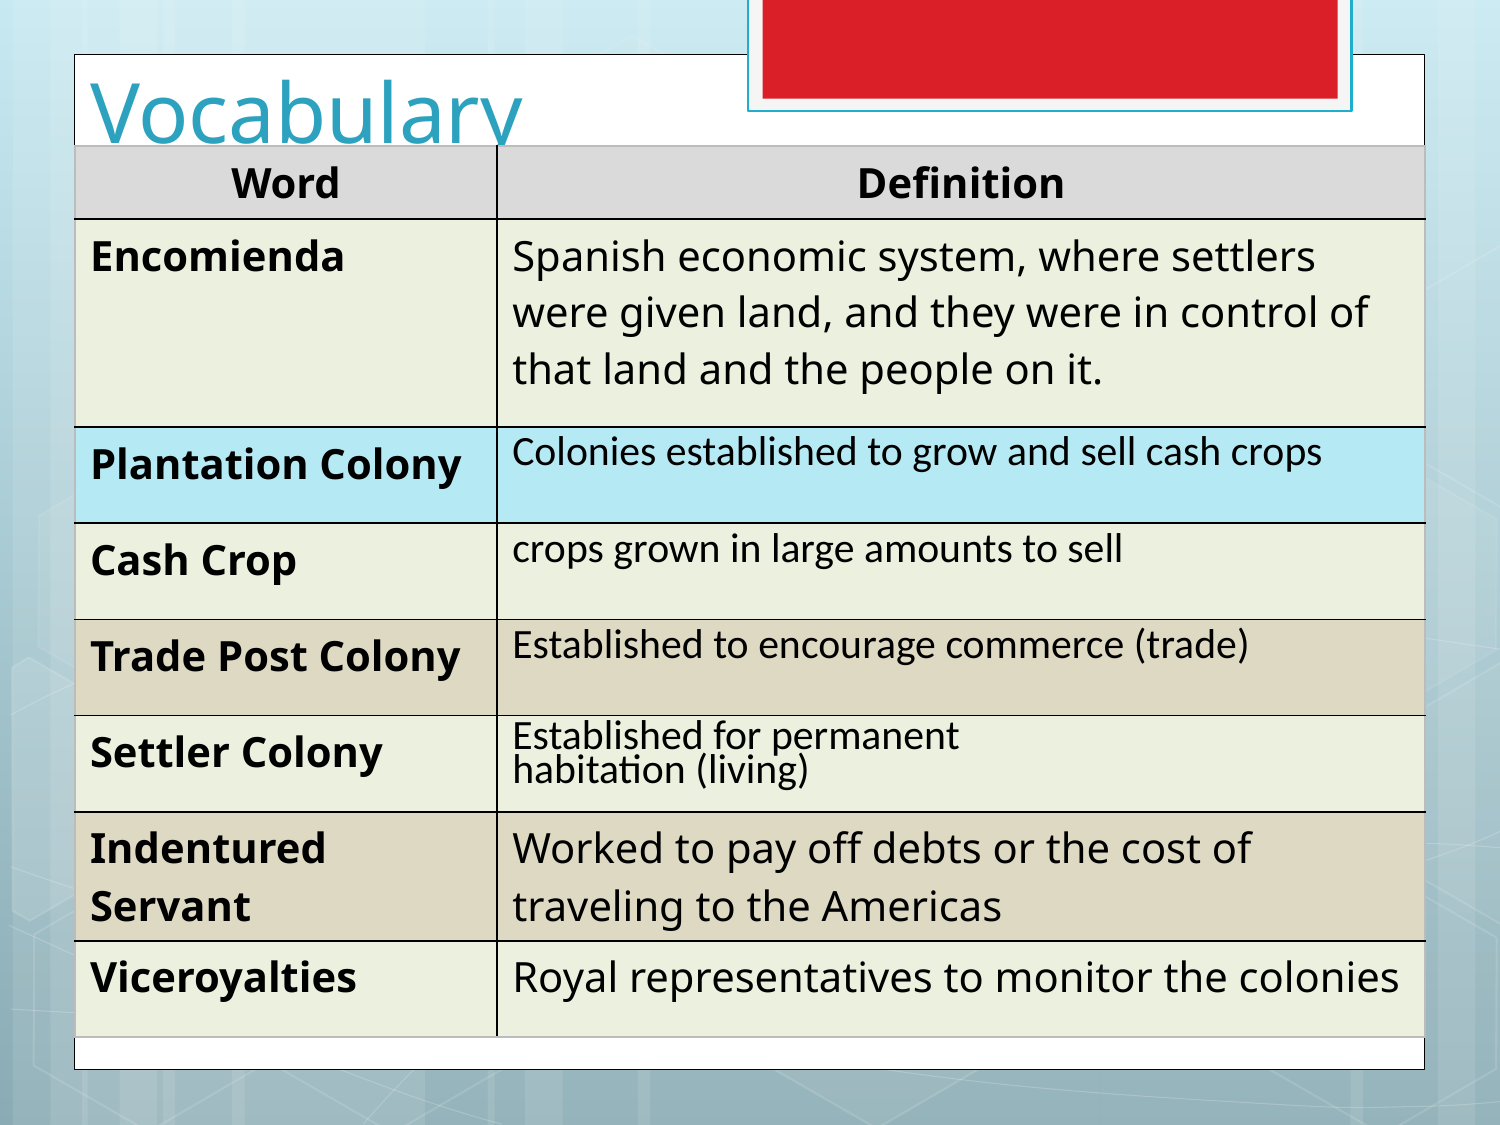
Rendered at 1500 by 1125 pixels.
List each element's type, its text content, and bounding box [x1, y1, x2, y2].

table_cell crops grown in large amounts to sell [498, 524, 1424, 619]
table_cell Established to encourage commerce (trade) [498, 620, 1424, 715]
table_cell Colonies established to grow and sell cash crops [498, 428, 1424, 522]
table_cell Indentured Servant [76, 813, 496, 940]
table_cell Trade Post Colony [76, 620, 496, 715]
table_header Definition [498, 147, 1424, 218]
table_header Word [76, 147, 496, 218]
table_cell Royal representatives to monitor the colonies [498, 942, 1424, 1036]
title Vocabulary [75, 10, 1425, 145]
table_cell Settler Colony [76, 716, 496, 811]
table_cell Plantation Colony [76, 428, 496, 522]
table_cell Worked to pay off debts or the cost of traveling to the Americas [498, 813, 1424, 940]
table_cell Spanish economic system, where settlers were given land, and they were in control of that land and the people on it. [498, 220, 1424, 426]
table_cell Viceroyalties [76, 942, 496, 1036]
table_cell Encomienda [76, 220, 496, 426]
table_cell Established for permanent habitation (living) [498, 716, 1424, 811]
table_cell Cash Crop [76, 524, 496, 619]
